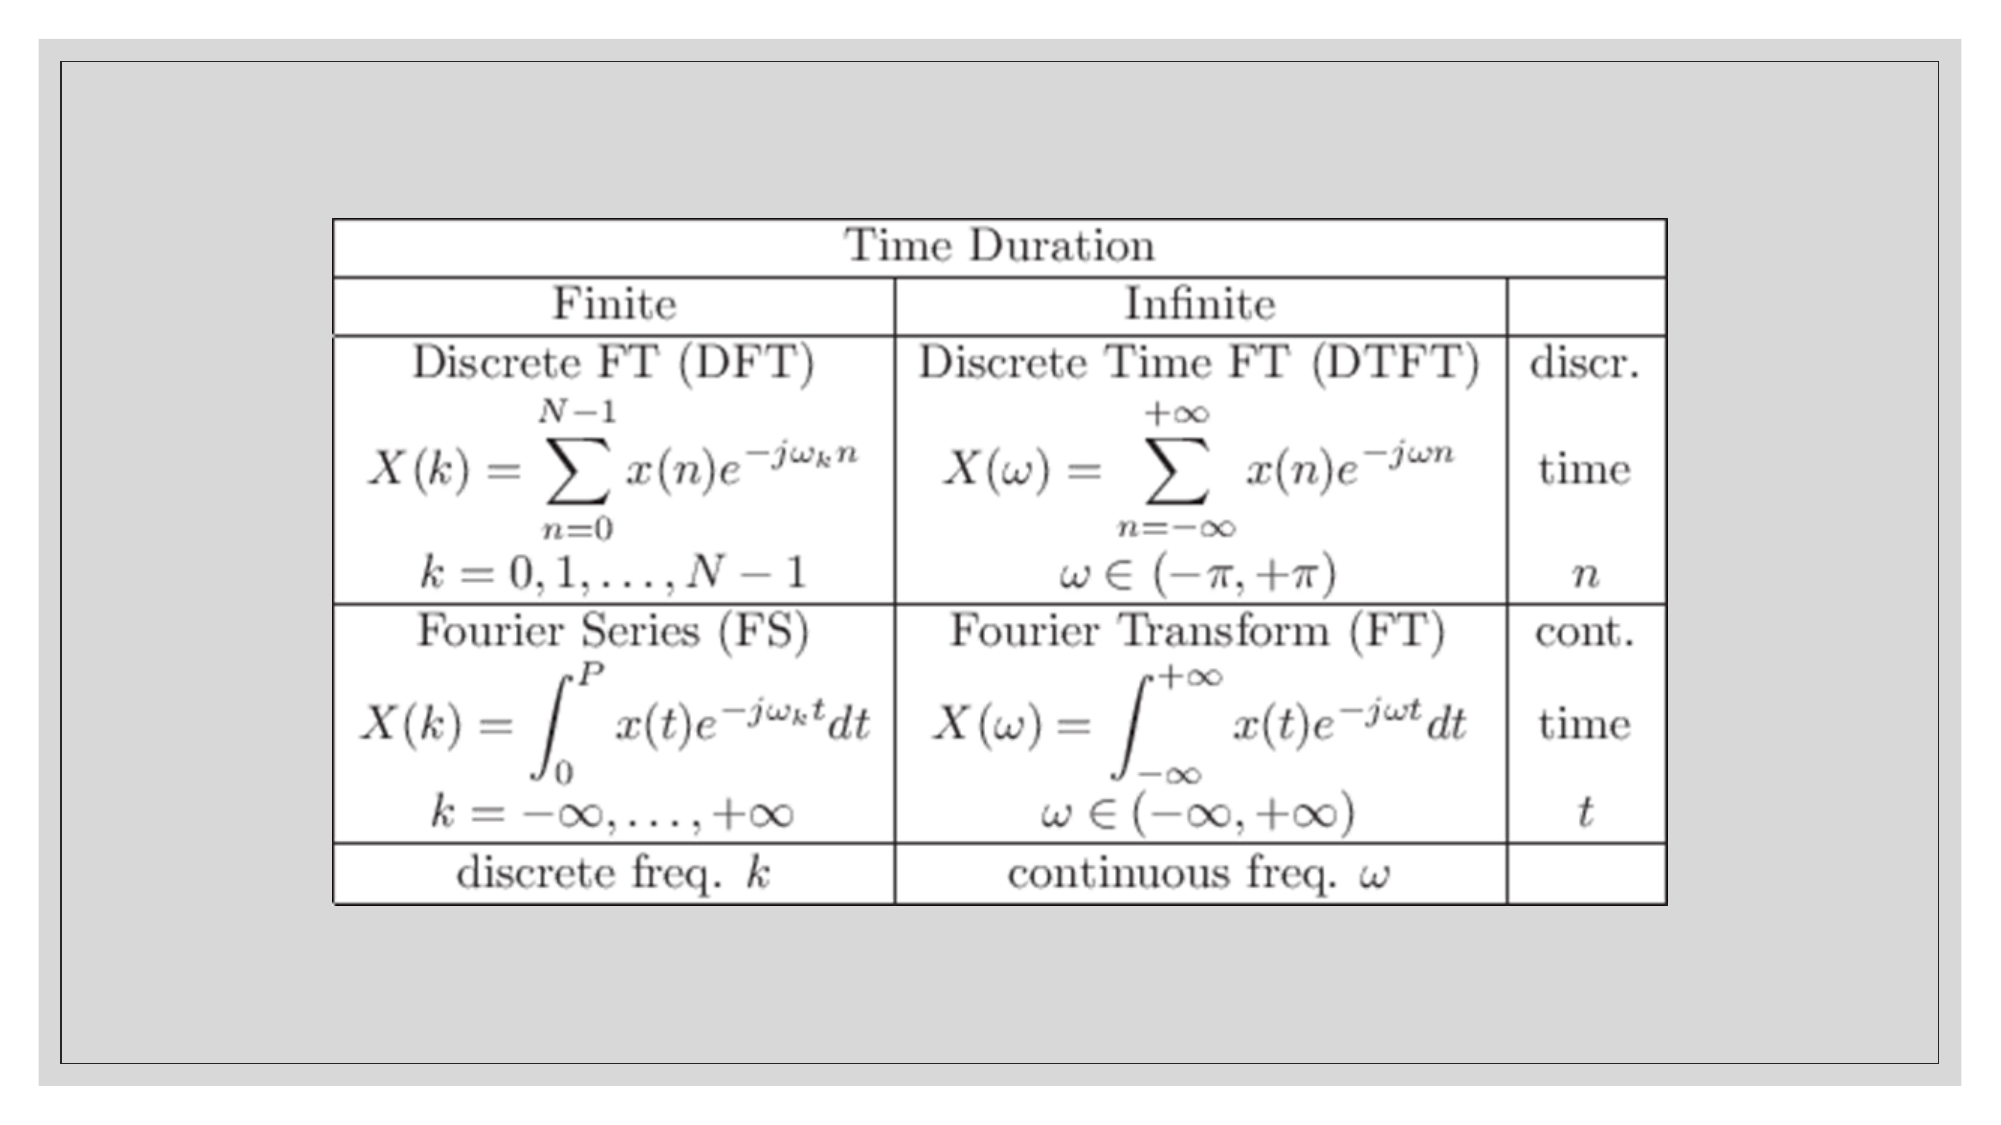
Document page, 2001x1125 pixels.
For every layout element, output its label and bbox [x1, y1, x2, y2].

picture [332, 218, 1668, 906]
